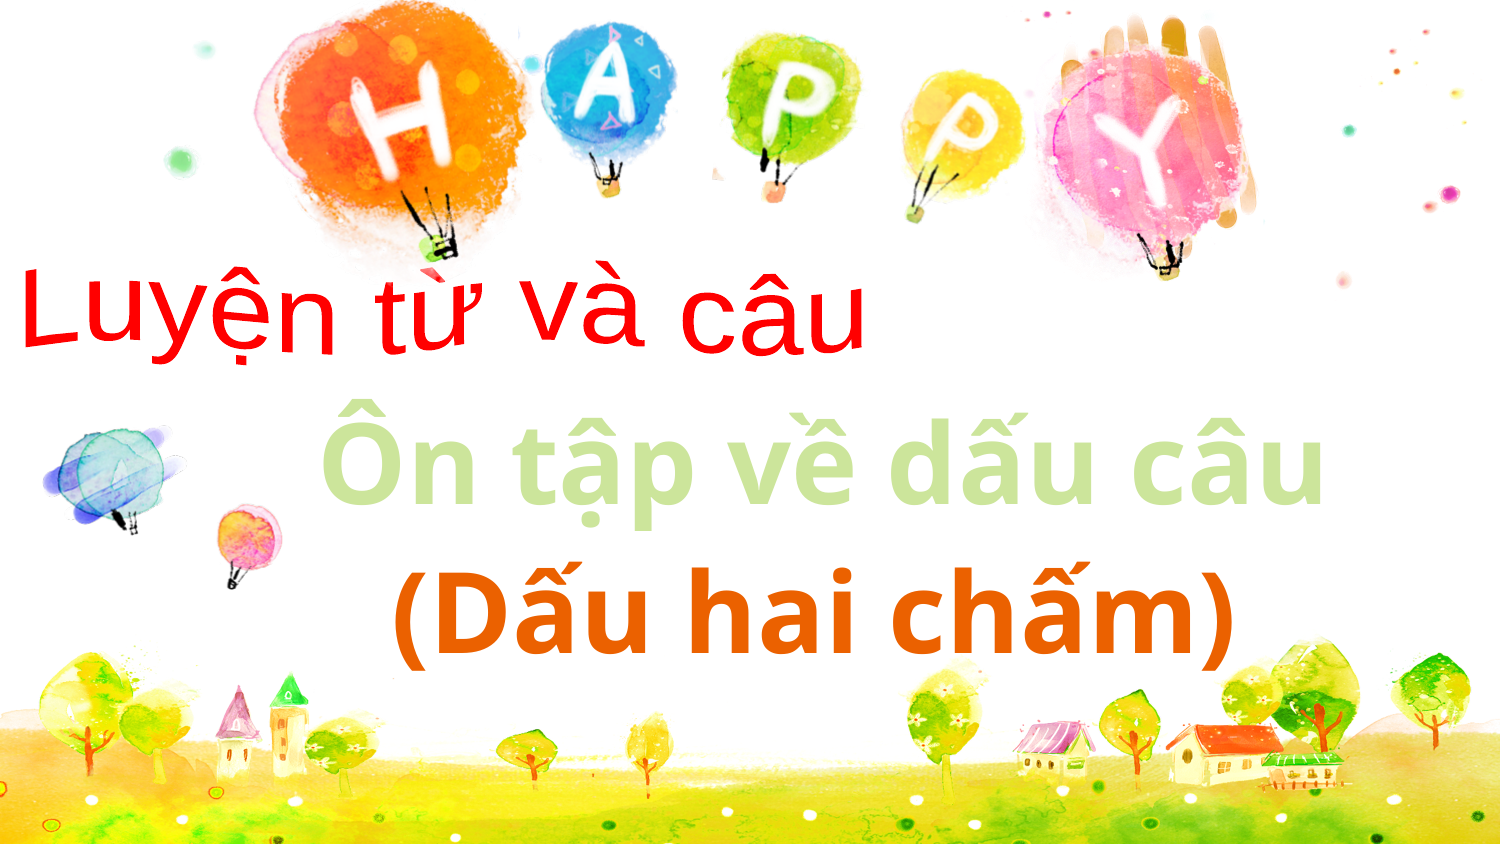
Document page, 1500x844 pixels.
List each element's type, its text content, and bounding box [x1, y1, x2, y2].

picture [131, 0, 695, 322]
picture [18, 372, 295, 610]
text_box (Dấu hai chấm) [376, 533, 1253, 614]
picture [0, 614, 1500, 844]
picture [698, 0, 1500, 322]
text_box Ôn tập về dấu câu [302, 384, 1345, 535]
